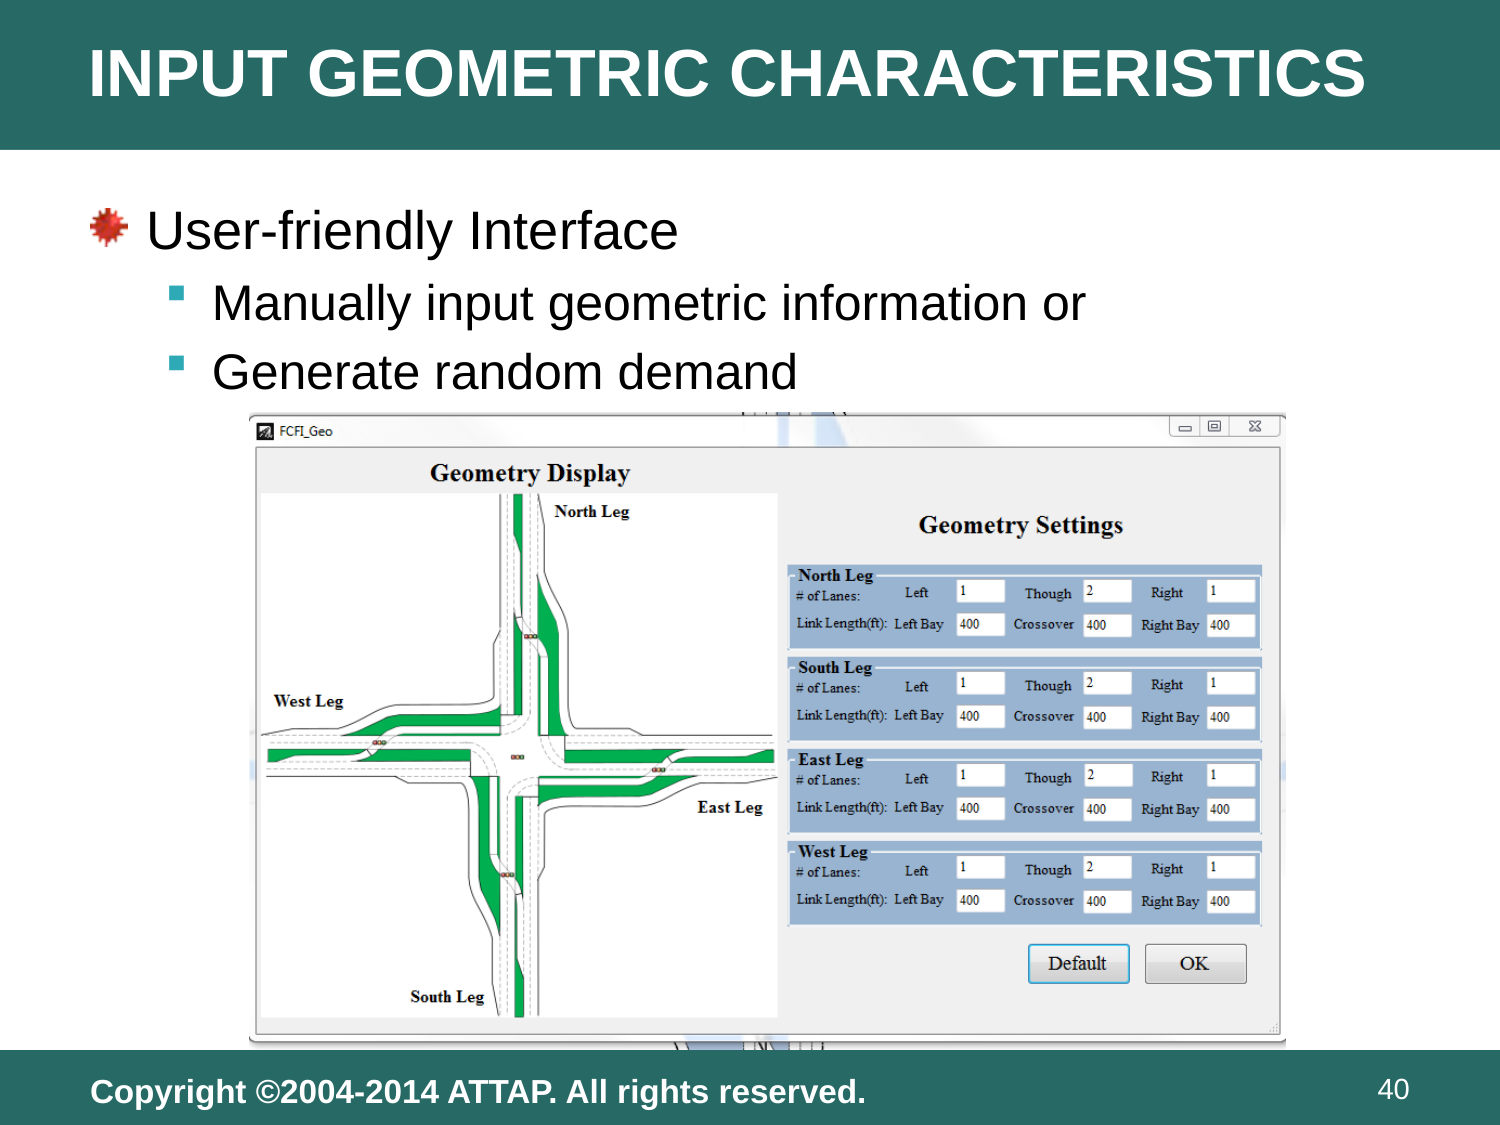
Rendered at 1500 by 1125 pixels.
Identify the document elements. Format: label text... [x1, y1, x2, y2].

picture [90, 208, 128, 247]
footer Copyright ©2004-2014 ATTAP. All rights reserved. [74, 1062, 988, 1116]
title INPUT GEOMETRIC CHARACTERISTICS [73, 13, 1500, 126]
slide_number 40 [1074, 1062, 1426, 1116]
list User-friendly Interface Manually input geometric information or Generate random demand [74, 187, 1426, 1026]
picture [249, 412, 1286, 1051]
